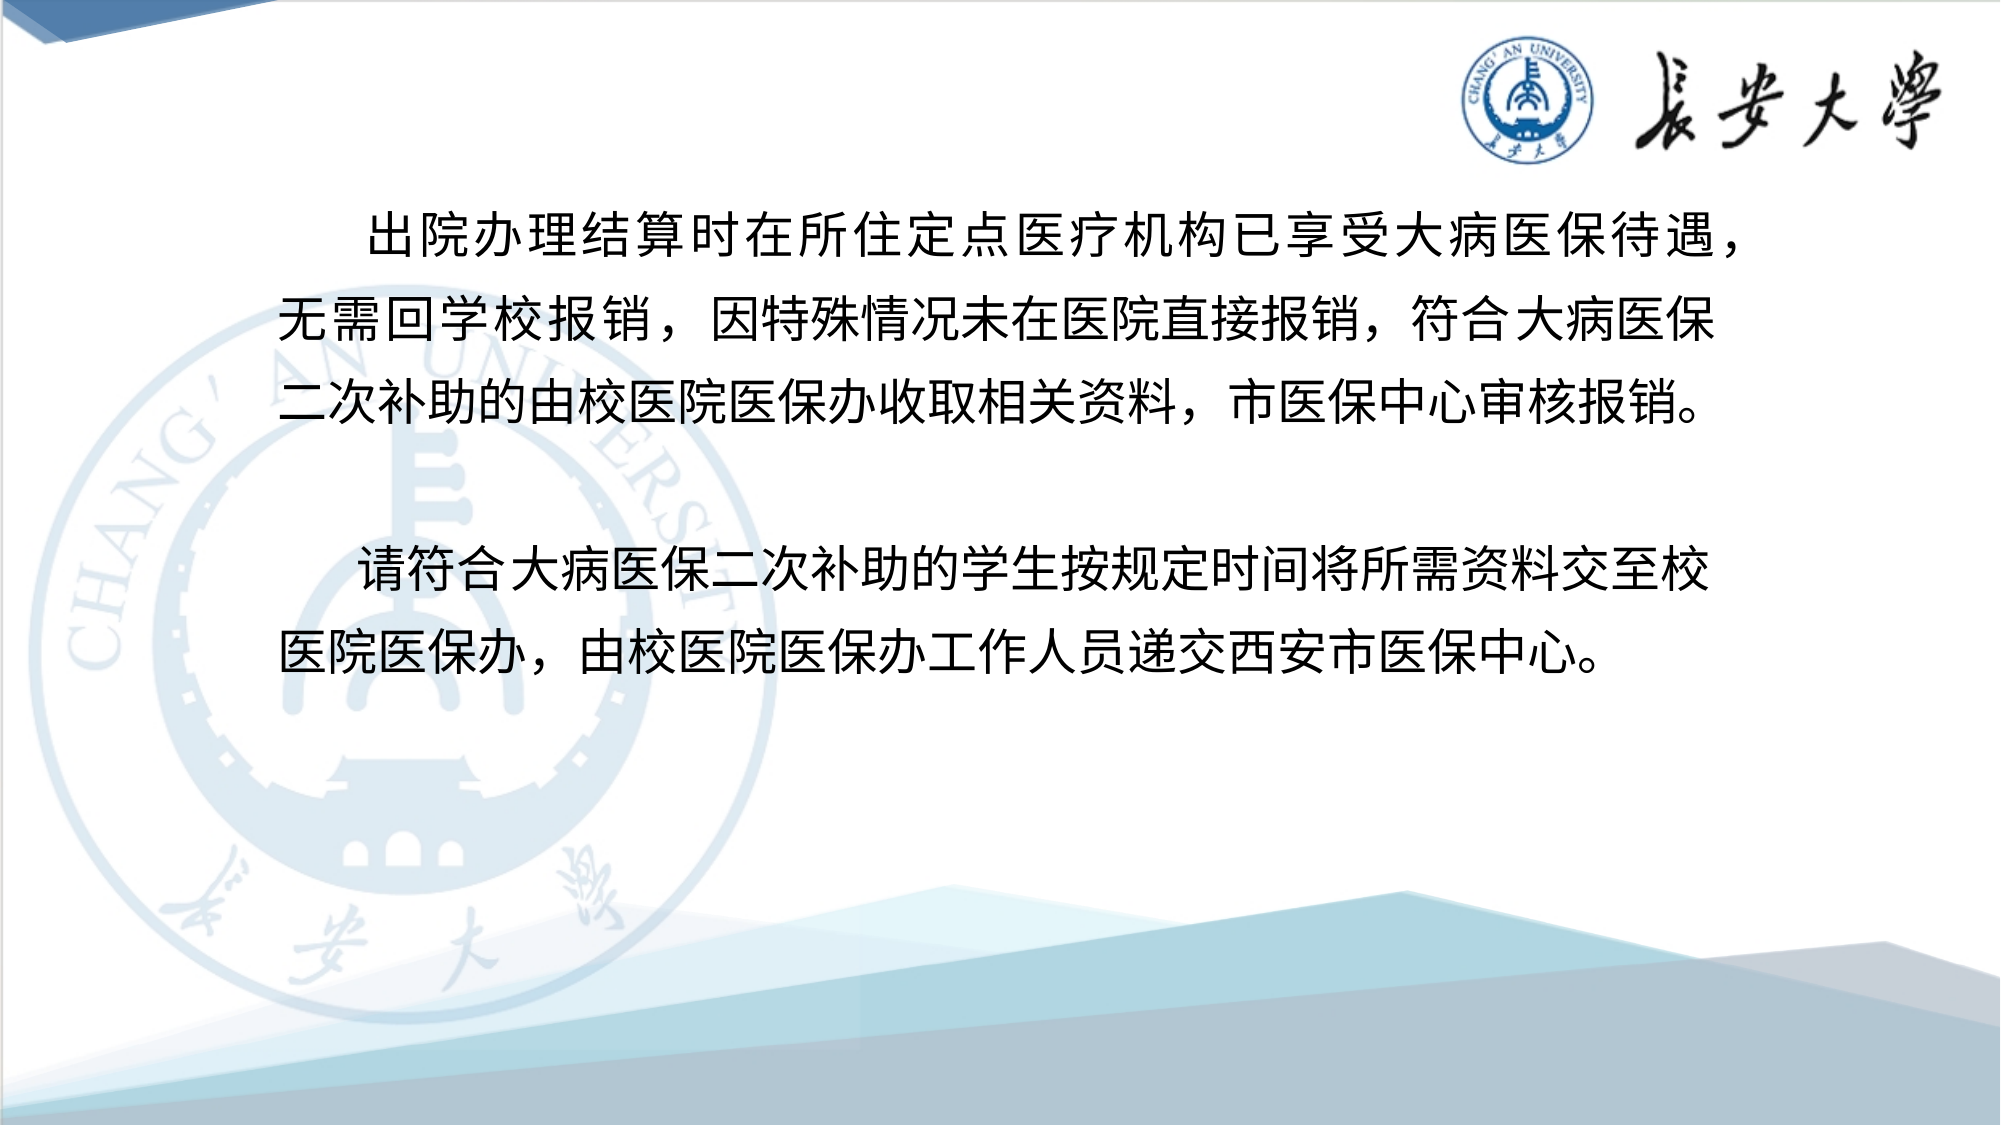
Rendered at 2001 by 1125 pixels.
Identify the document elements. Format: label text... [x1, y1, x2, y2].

picture [0, 0, 2001, 1125]
list 出院办理结算时在所住定点医疗机构已享受大病医保待遇，无需回学校报销，因特殊情况未在医院直接报销，符合大病医保二次补助的由校医院医保办收取相关资料，市医保中心审核报销。 请符合大病医保二次补助的学生按规定时间将所需资料交至校医院医保办，由校医院医保办工作人员递交西安市医保中心。 [217, 173, 1772, 983]
